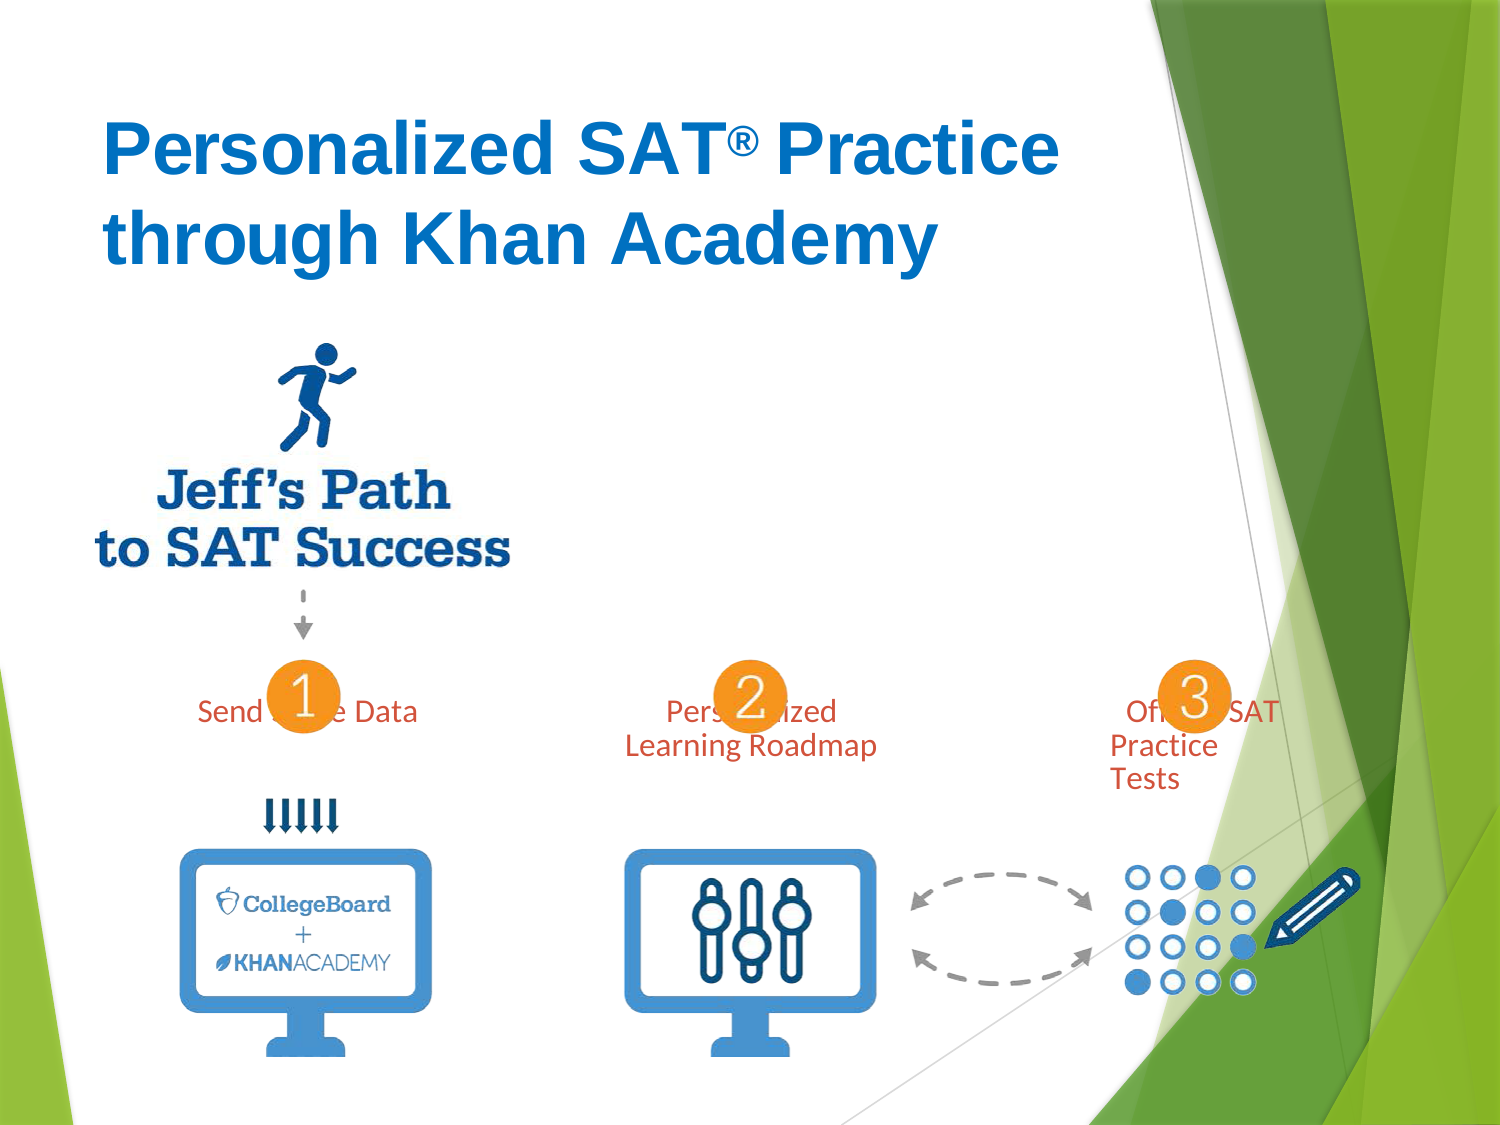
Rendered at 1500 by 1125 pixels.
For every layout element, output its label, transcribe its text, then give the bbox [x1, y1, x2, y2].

title Personalized SAT® Practice through Khan Academy [99, 99, 1142, 317]
text_box [94, 343, 1361, 1057]
